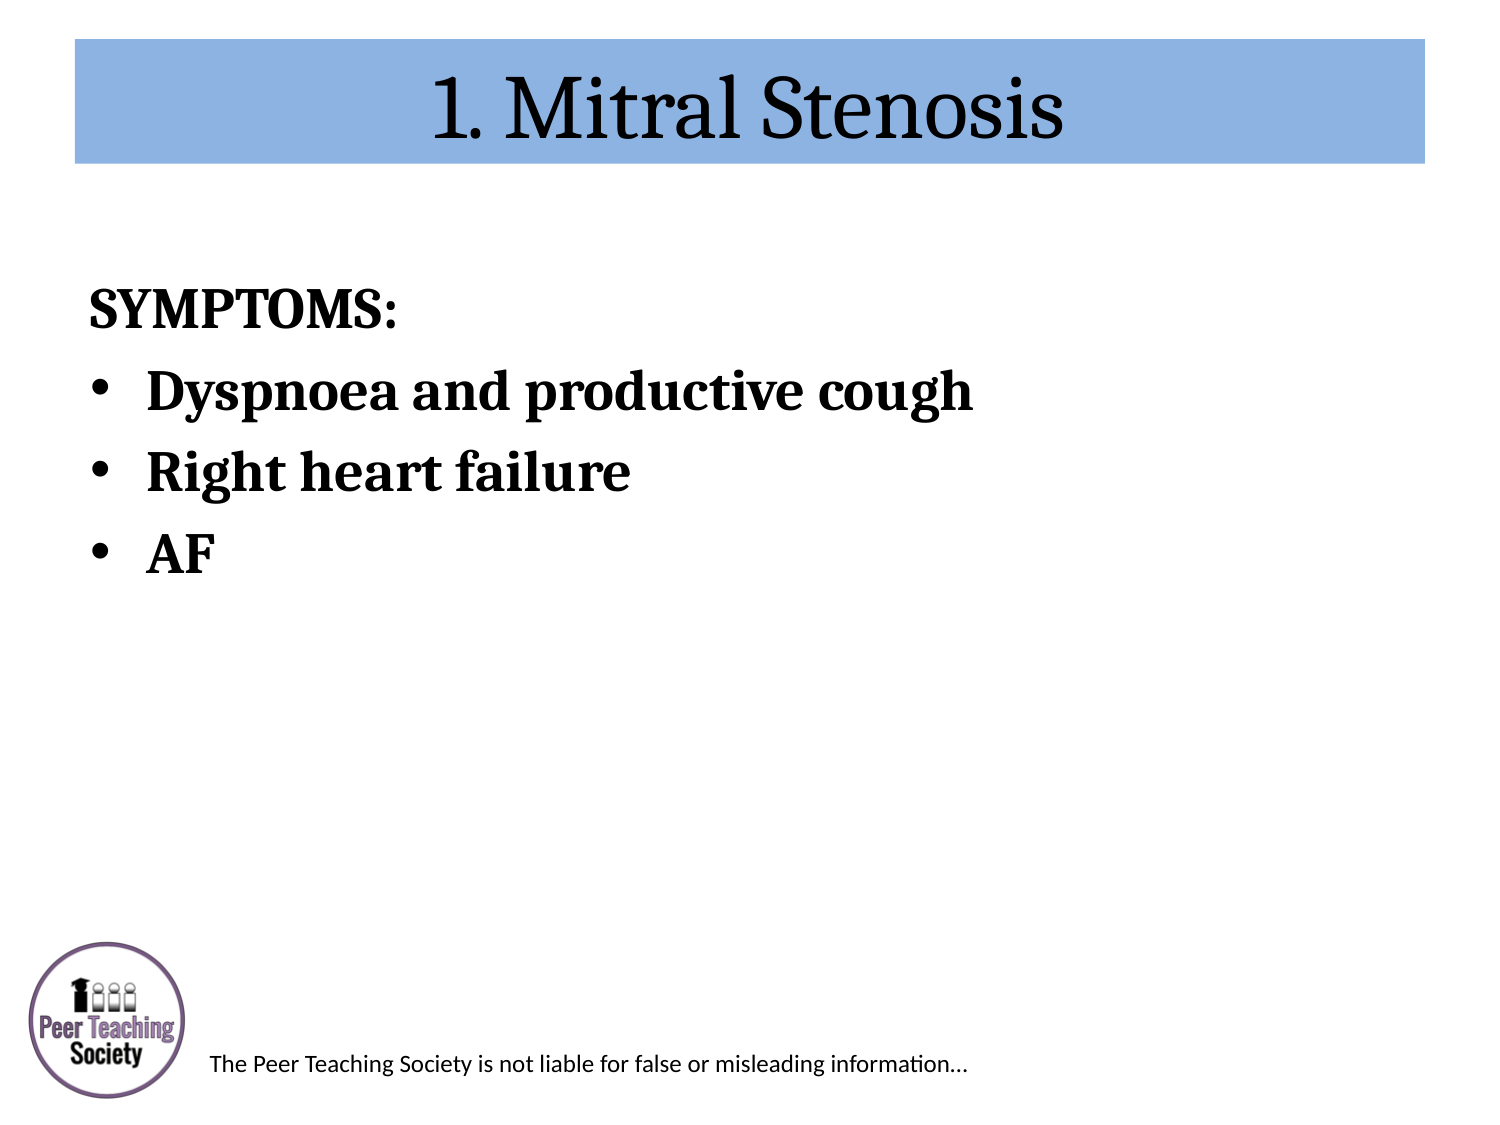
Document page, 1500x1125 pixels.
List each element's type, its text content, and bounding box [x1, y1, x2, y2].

text_box 1. Mitral Stenosis [74, 39, 1425, 164]
list SYMPTOMS: Dyspnoea and productive cough Right heart failure AF [75, 262, 1425, 1005]
picture [24, 935, 195, 1105]
text_box The Peer Teaching Society is not liable for false or misleading information… [200, 1040, 1026, 1086]
